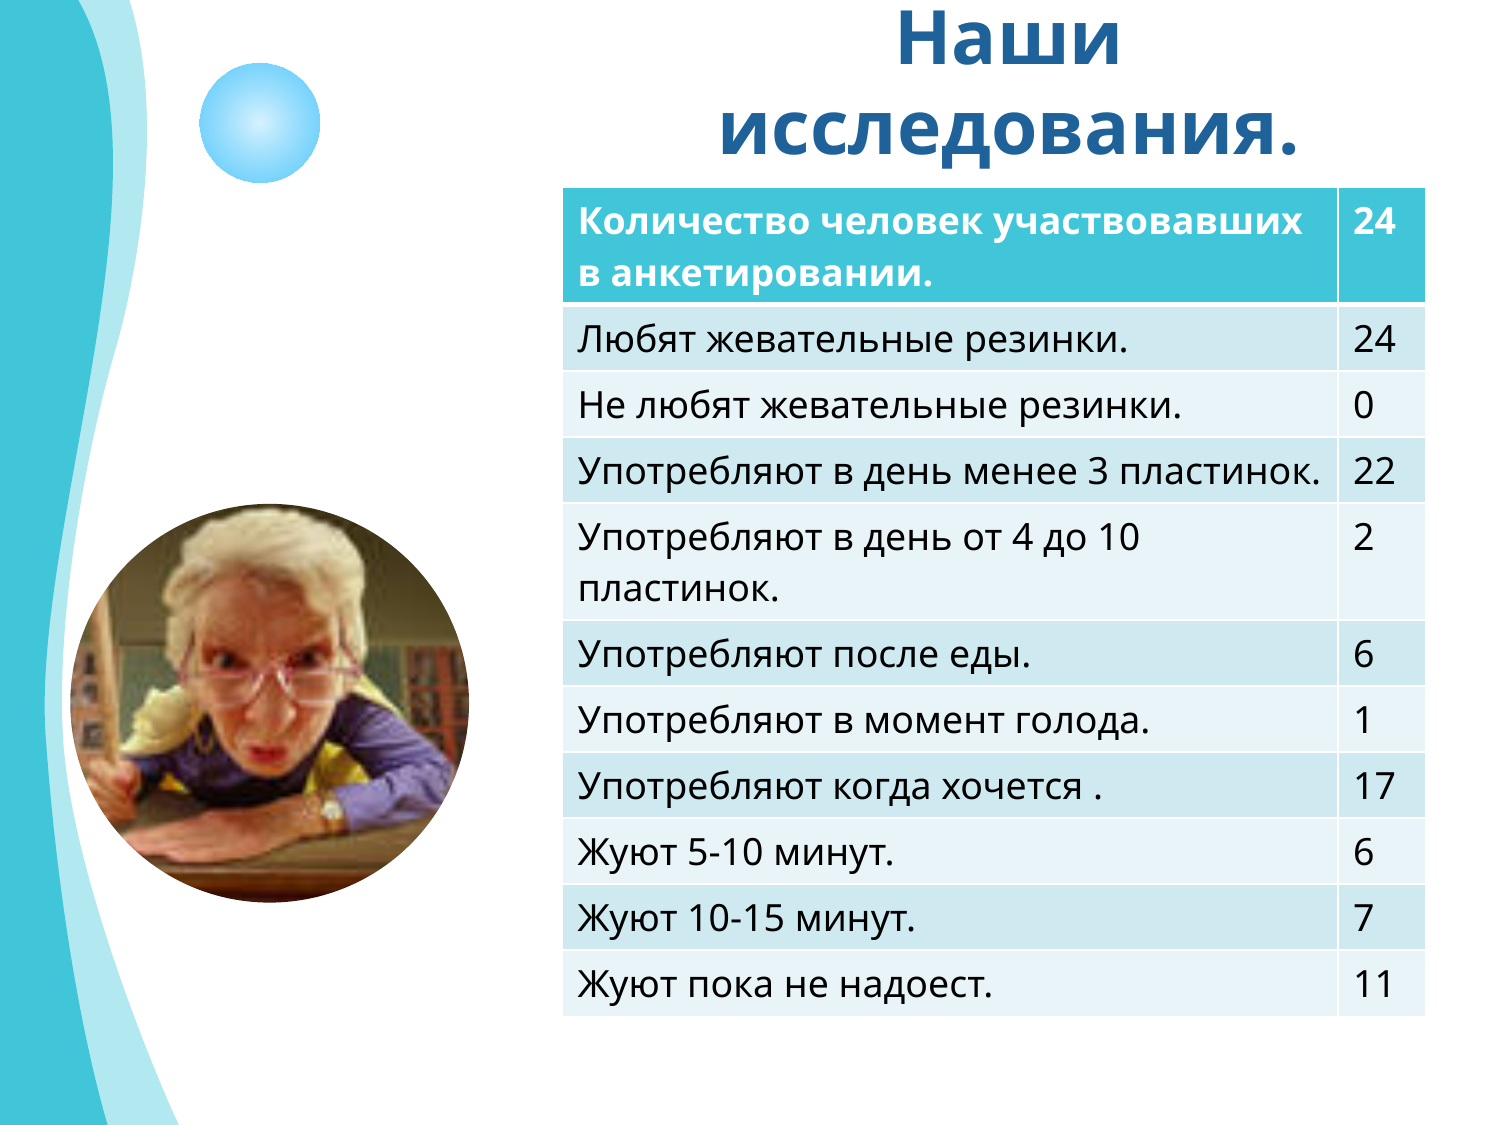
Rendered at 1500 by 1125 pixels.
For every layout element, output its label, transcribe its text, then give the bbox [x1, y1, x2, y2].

picture [69, 503, 470, 903]
table_cell Любят жевательные резинки. [563, 307, 1337, 370]
table_cell Употребляют в день менее 3 пластинок. [563, 438, 1337, 502]
table_header Количество человек участвовавших в анкетировании. [563, 188, 1337, 302]
table_cell 24 [1339, 307, 1425, 370]
table_cell 1 [1339, 687, 1425, 751]
table_cell 7 [1339, 885, 1425, 949]
table_cell Не любят жевательные резинки. [563, 372, 1337, 436]
table_cell Употребляют в момент голода. [563, 687, 1337, 751]
table_cell 0 [1339, 372, 1425, 436]
table_cell Употребляют после еды. [563, 621, 1337, 685]
table_cell 11 [1339, 951, 1425, 1016]
table_cell 17 [1339, 753, 1425, 817]
table_cell 6 [1339, 621, 1425, 685]
table_cell Употребляют когда хочется . [563, 753, 1337, 817]
table_cell Жуют 5-10 минут. [563, 819, 1337, 883]
table_cell 2 [1339, 504, 1425, 619]
table_cell Жуют пока не надоест. [563, 951, 1337, 1016]
table_cell 6 [1339, 819, 1425, 883]
title Наши исследования. [585, 46, 1433, 178]
table_cell 22 [1339, 438, 1425, 502]
table_cell Употребляют в день от 4 до 10 пластинок. [563, 504, 1337, 619]
table_cell Жуют 10-15 минут. [563, 885, 1337, 949]
table_header 24 [1339, 188, 1425, 302]
